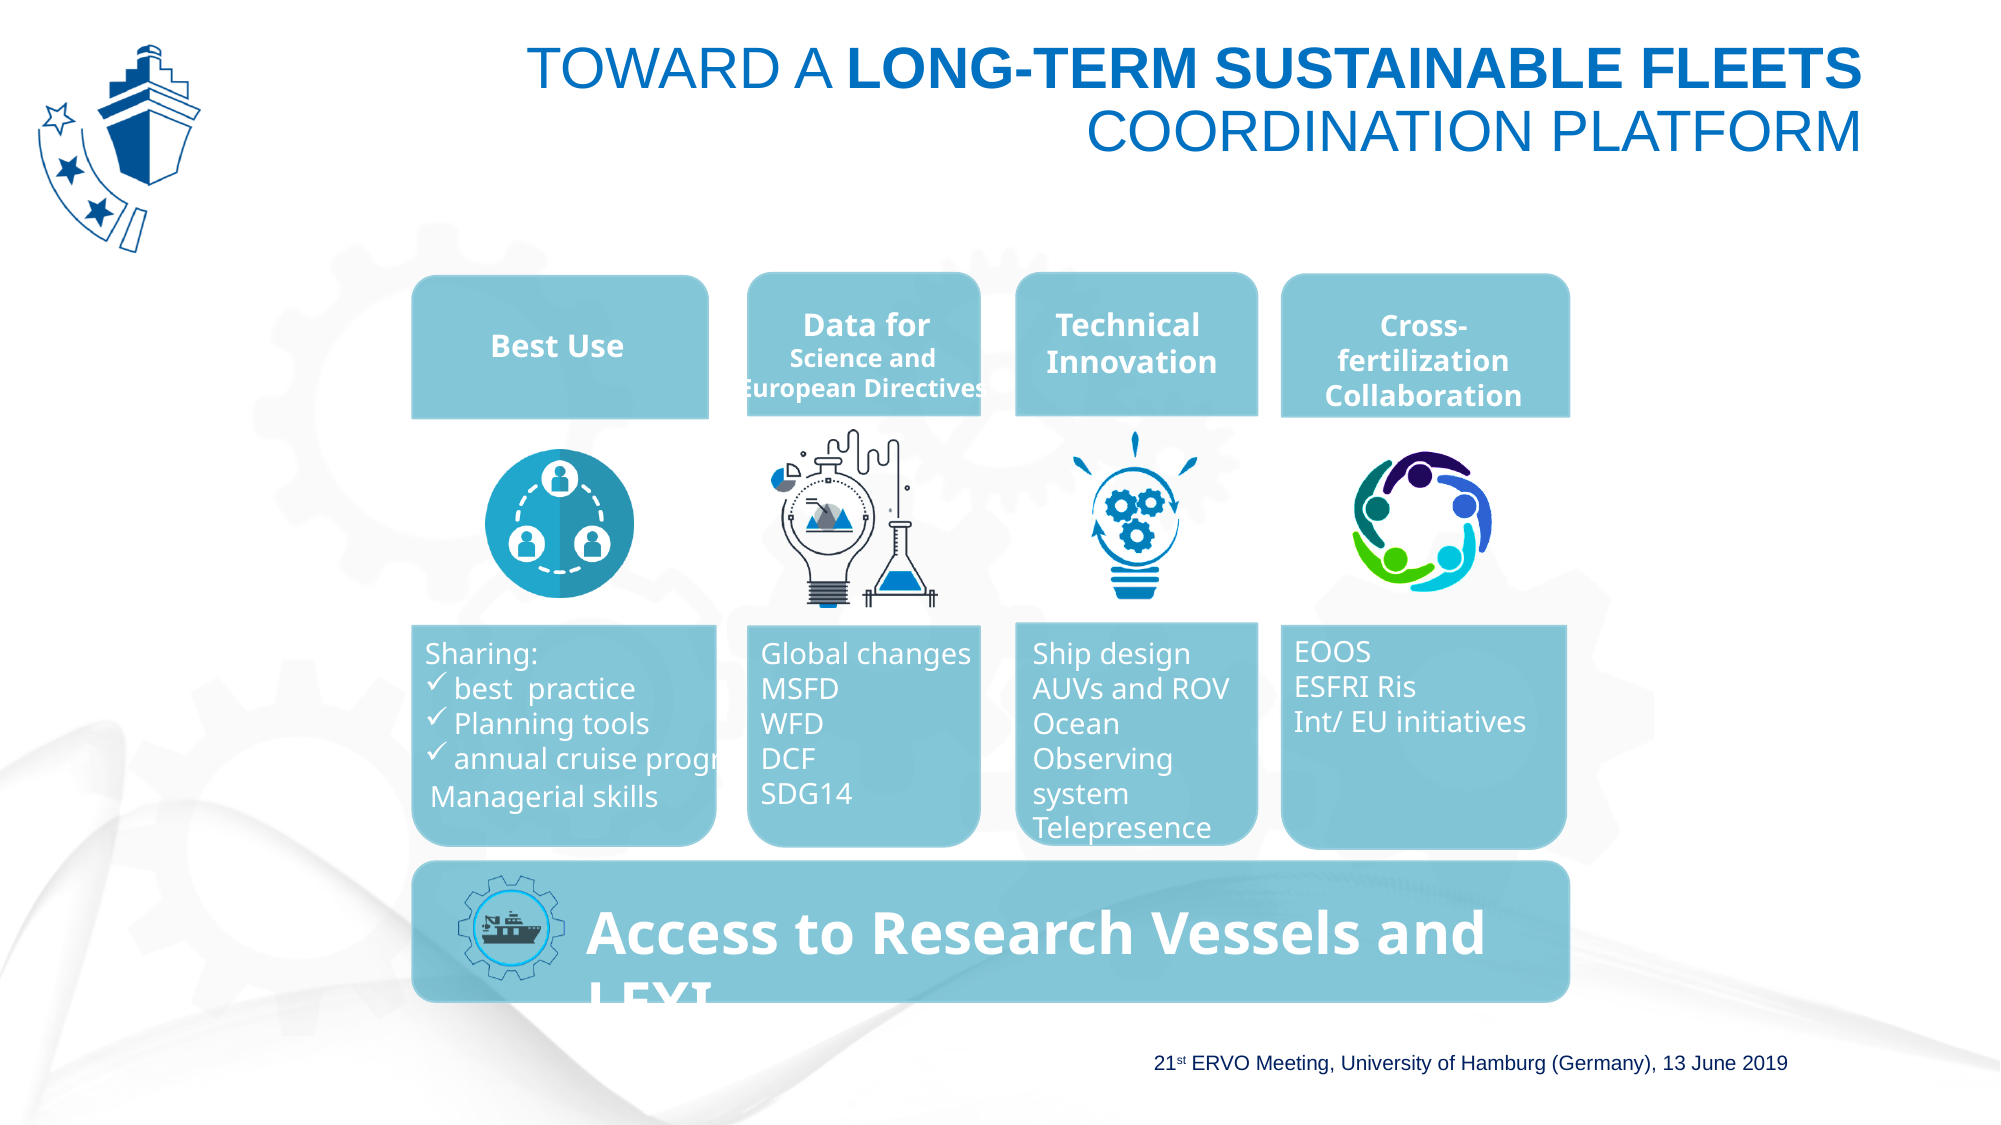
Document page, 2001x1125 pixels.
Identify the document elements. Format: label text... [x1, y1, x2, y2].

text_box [988, 272, 1277, 845]
title Toward a long-term sustainable FLEETS coordination PLATFORM [465, 0, 1879, 172]
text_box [722, 272, 1011, 847]
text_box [1278, 274, 1570, 850]
picture [32, 40, 1654, 1036]
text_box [409, 275, 722, 847]
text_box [412, 861, 1570, 1003]
